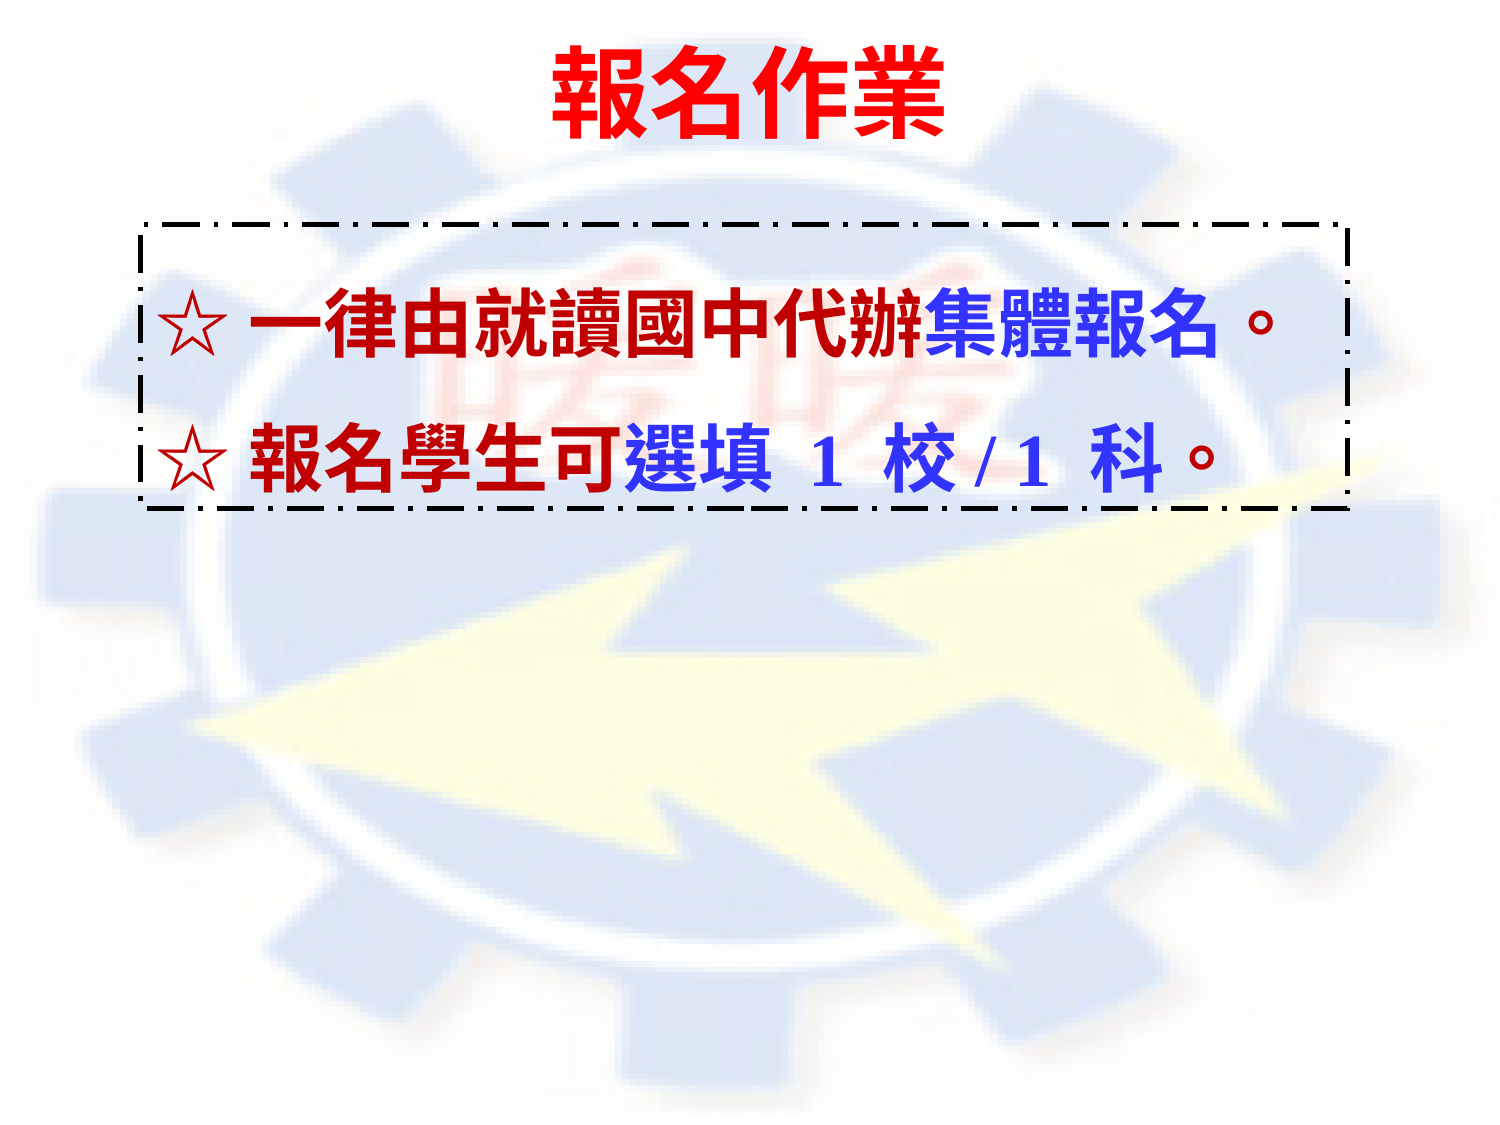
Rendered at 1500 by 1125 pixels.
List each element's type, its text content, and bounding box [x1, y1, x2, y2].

text_box ☆一律由就讀國中代辦集體報名。 ☆報名學生可選填 1 校/ 1 科。 [140, 224, 1348, 509]
title 報名作業 [0, 2, 1500, 179]
